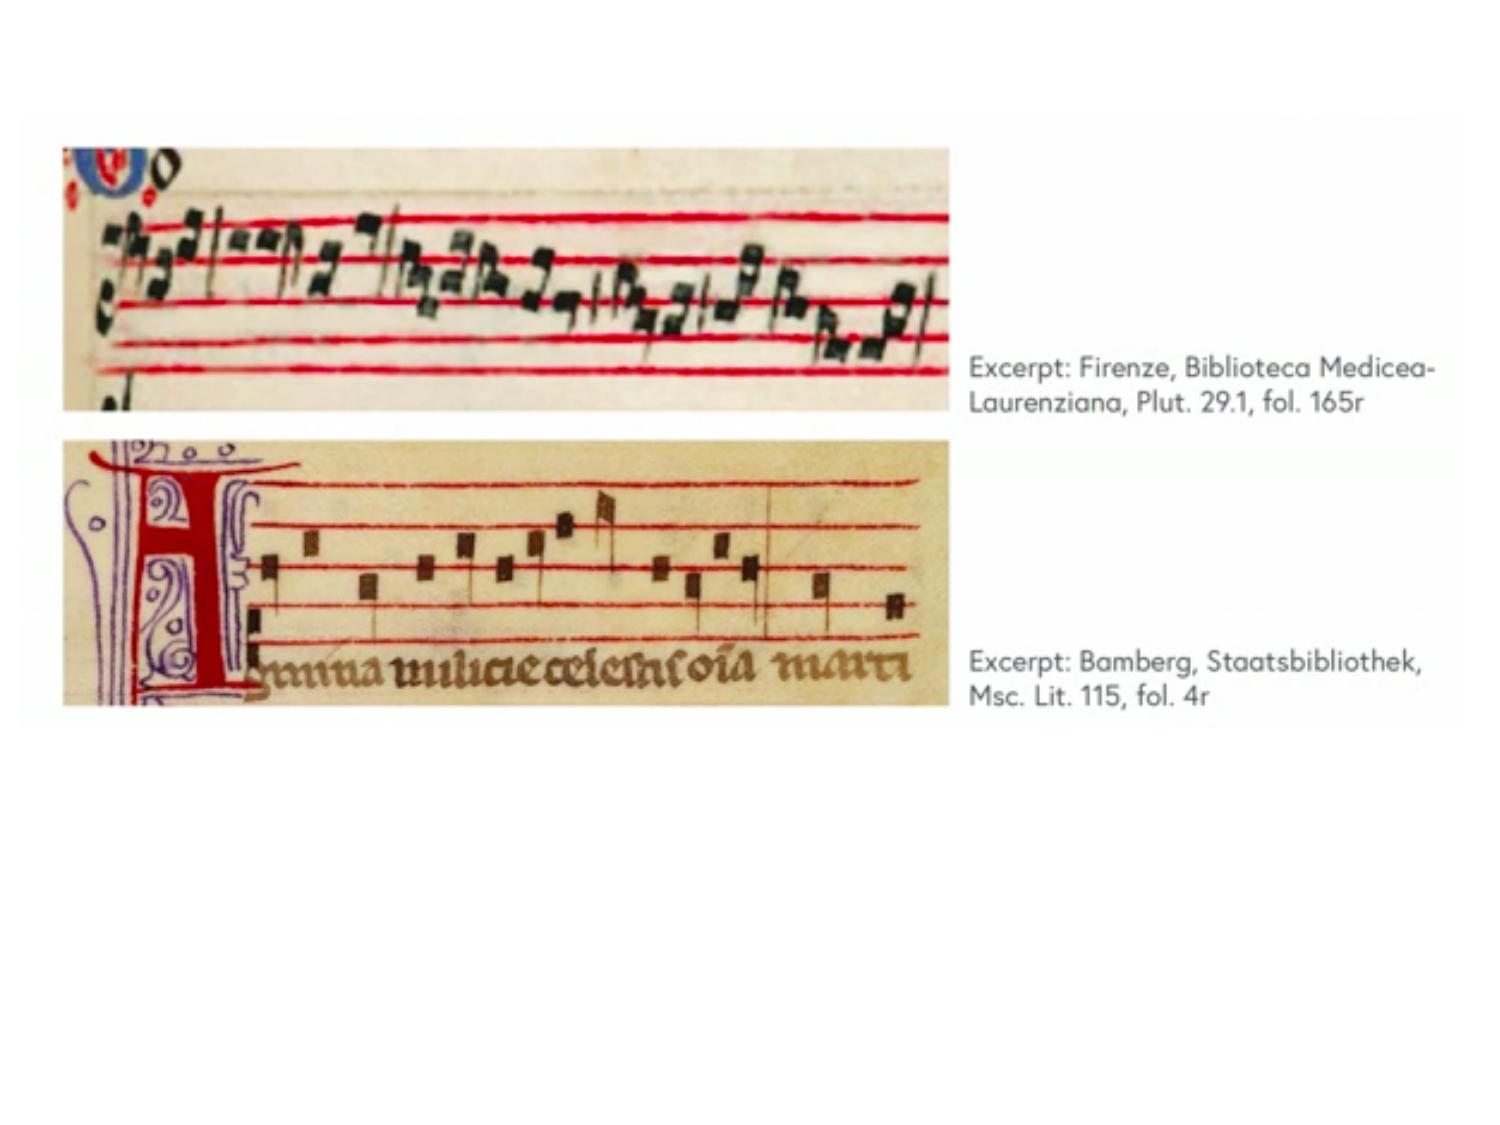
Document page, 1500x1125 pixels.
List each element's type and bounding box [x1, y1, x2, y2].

picture [20, 116, 1464, 730]
